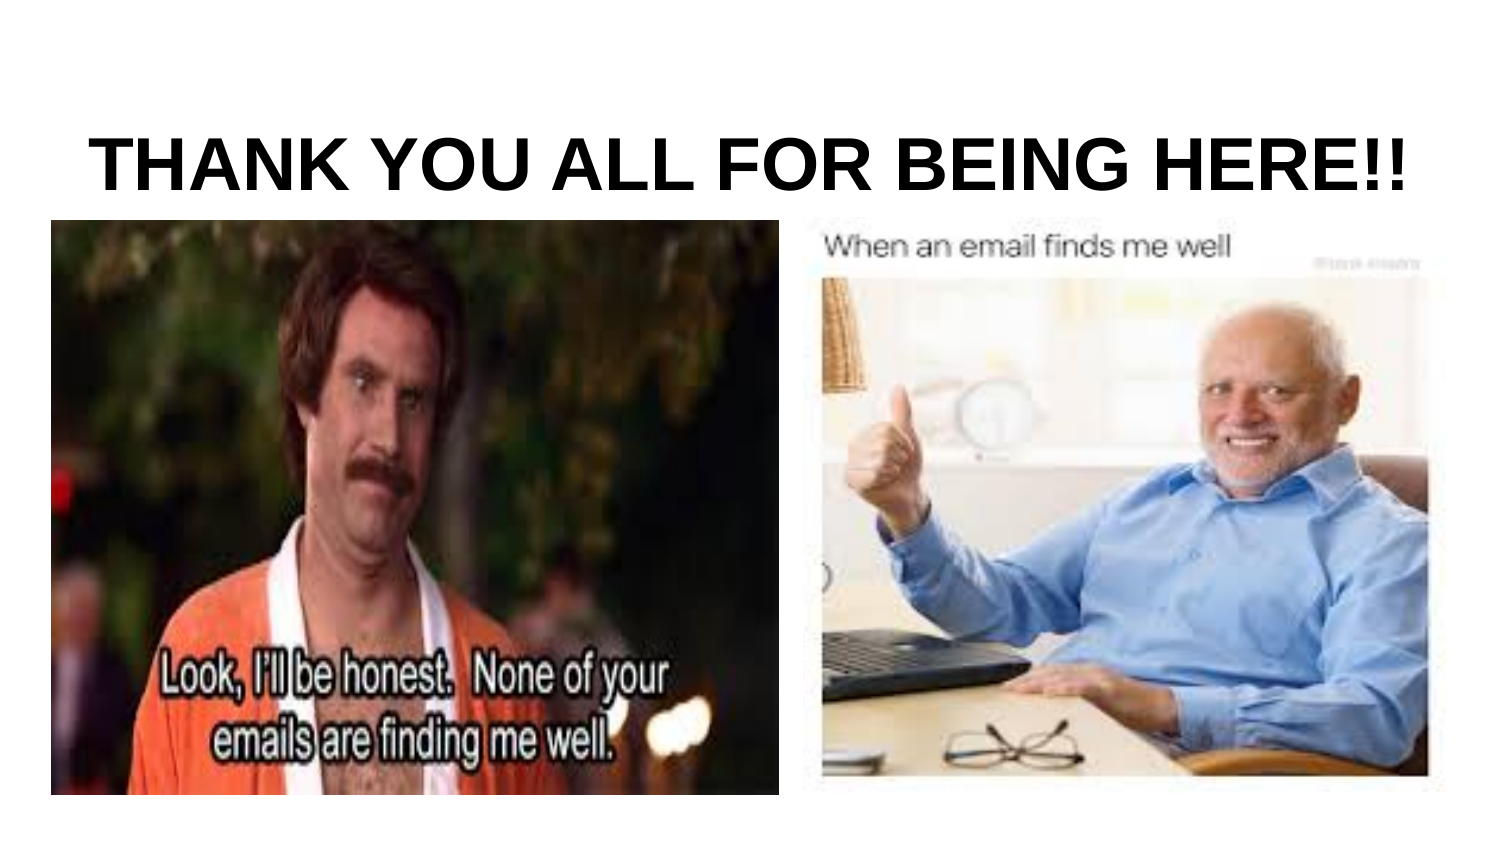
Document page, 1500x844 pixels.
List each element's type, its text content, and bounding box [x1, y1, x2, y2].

picture [50, 220, 779, 795]
title THANK YOU ALL FOR BEING HERE!! [51, 90, 1449, 221]
picture [802, 216, 1450, 795]
